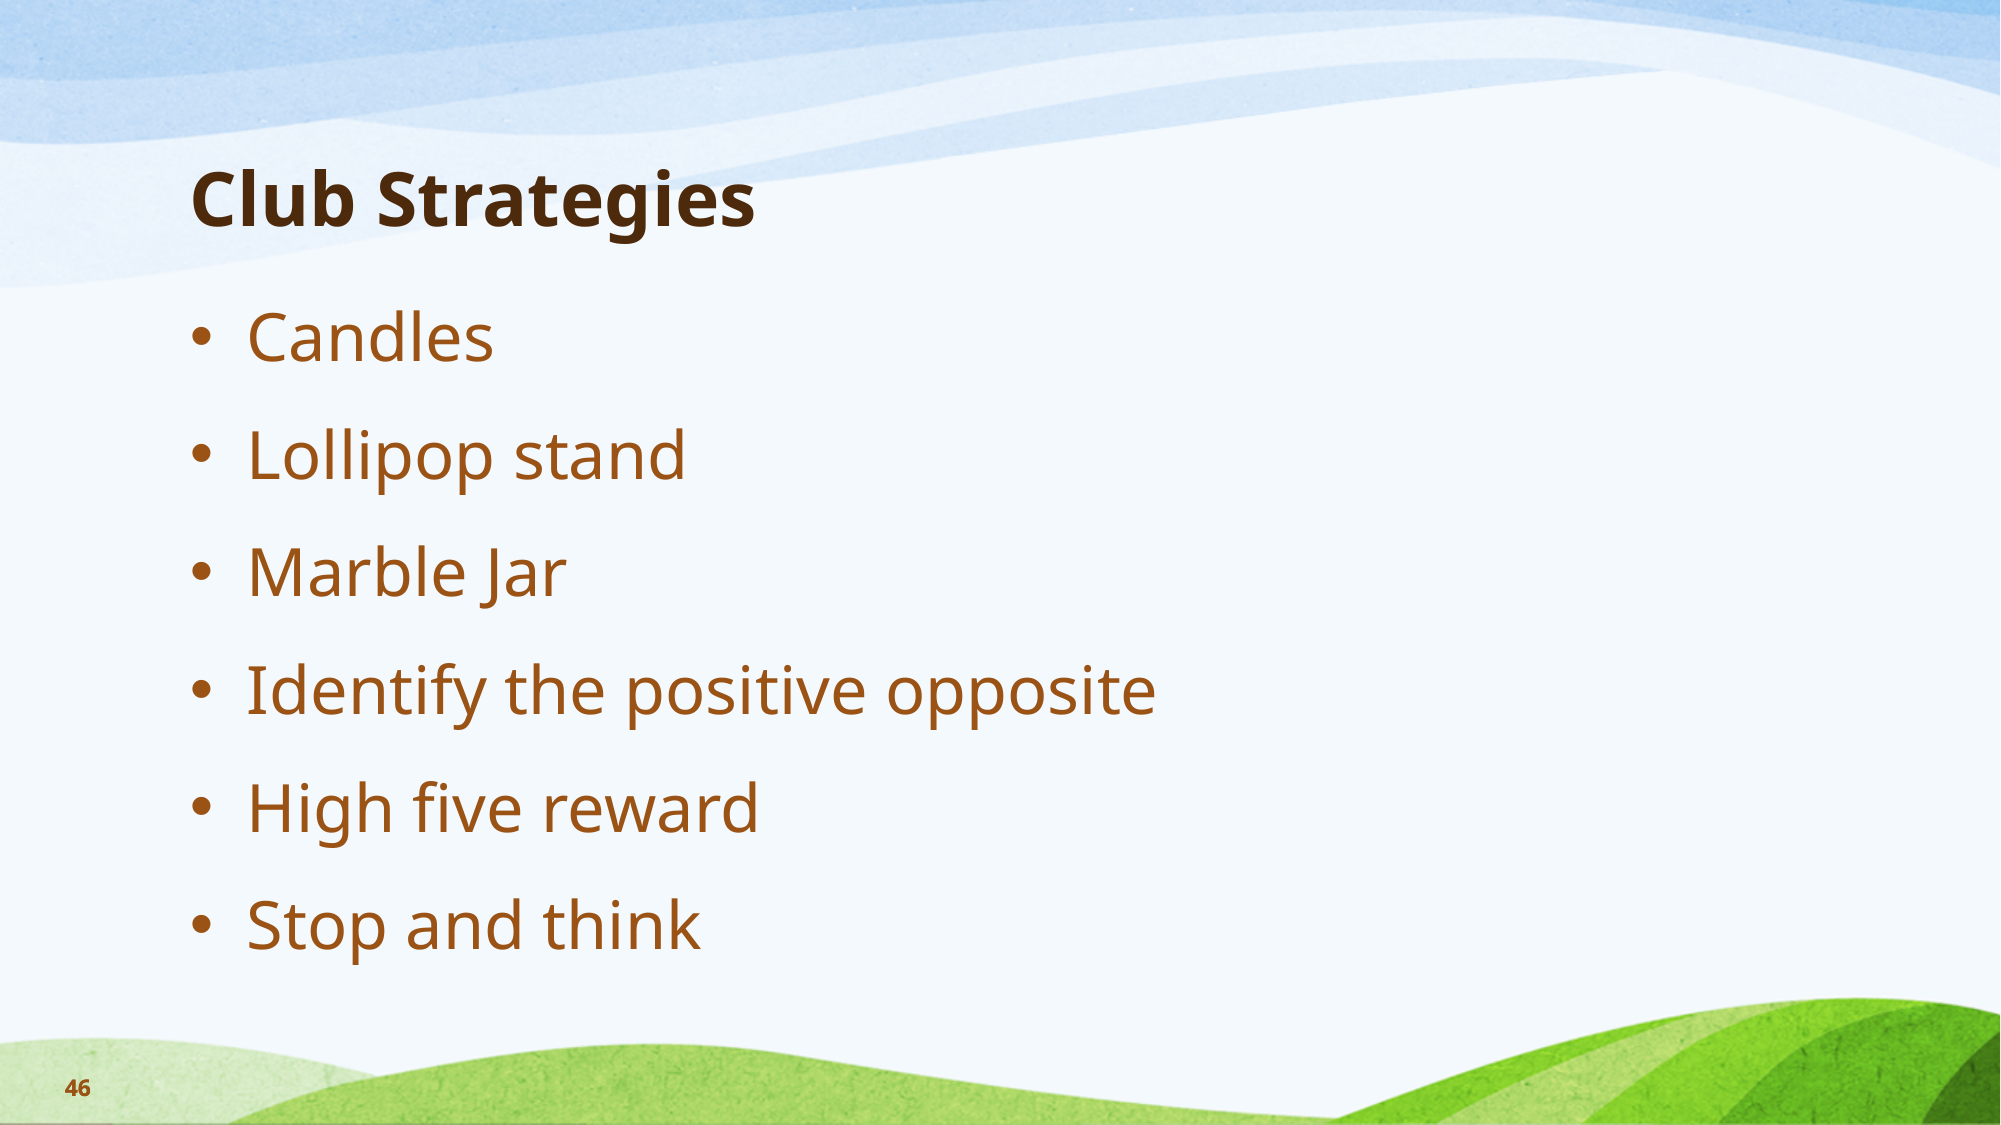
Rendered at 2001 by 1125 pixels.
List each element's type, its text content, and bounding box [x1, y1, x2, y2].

picture [0, 0, 2001, 1125]
title Club Strategies [174, 50, 1825, 250]
list Candles Lollipop stand Marble Jar Identify the positive opposite High five reward Stop and think [174, 287, 1825, 982]
